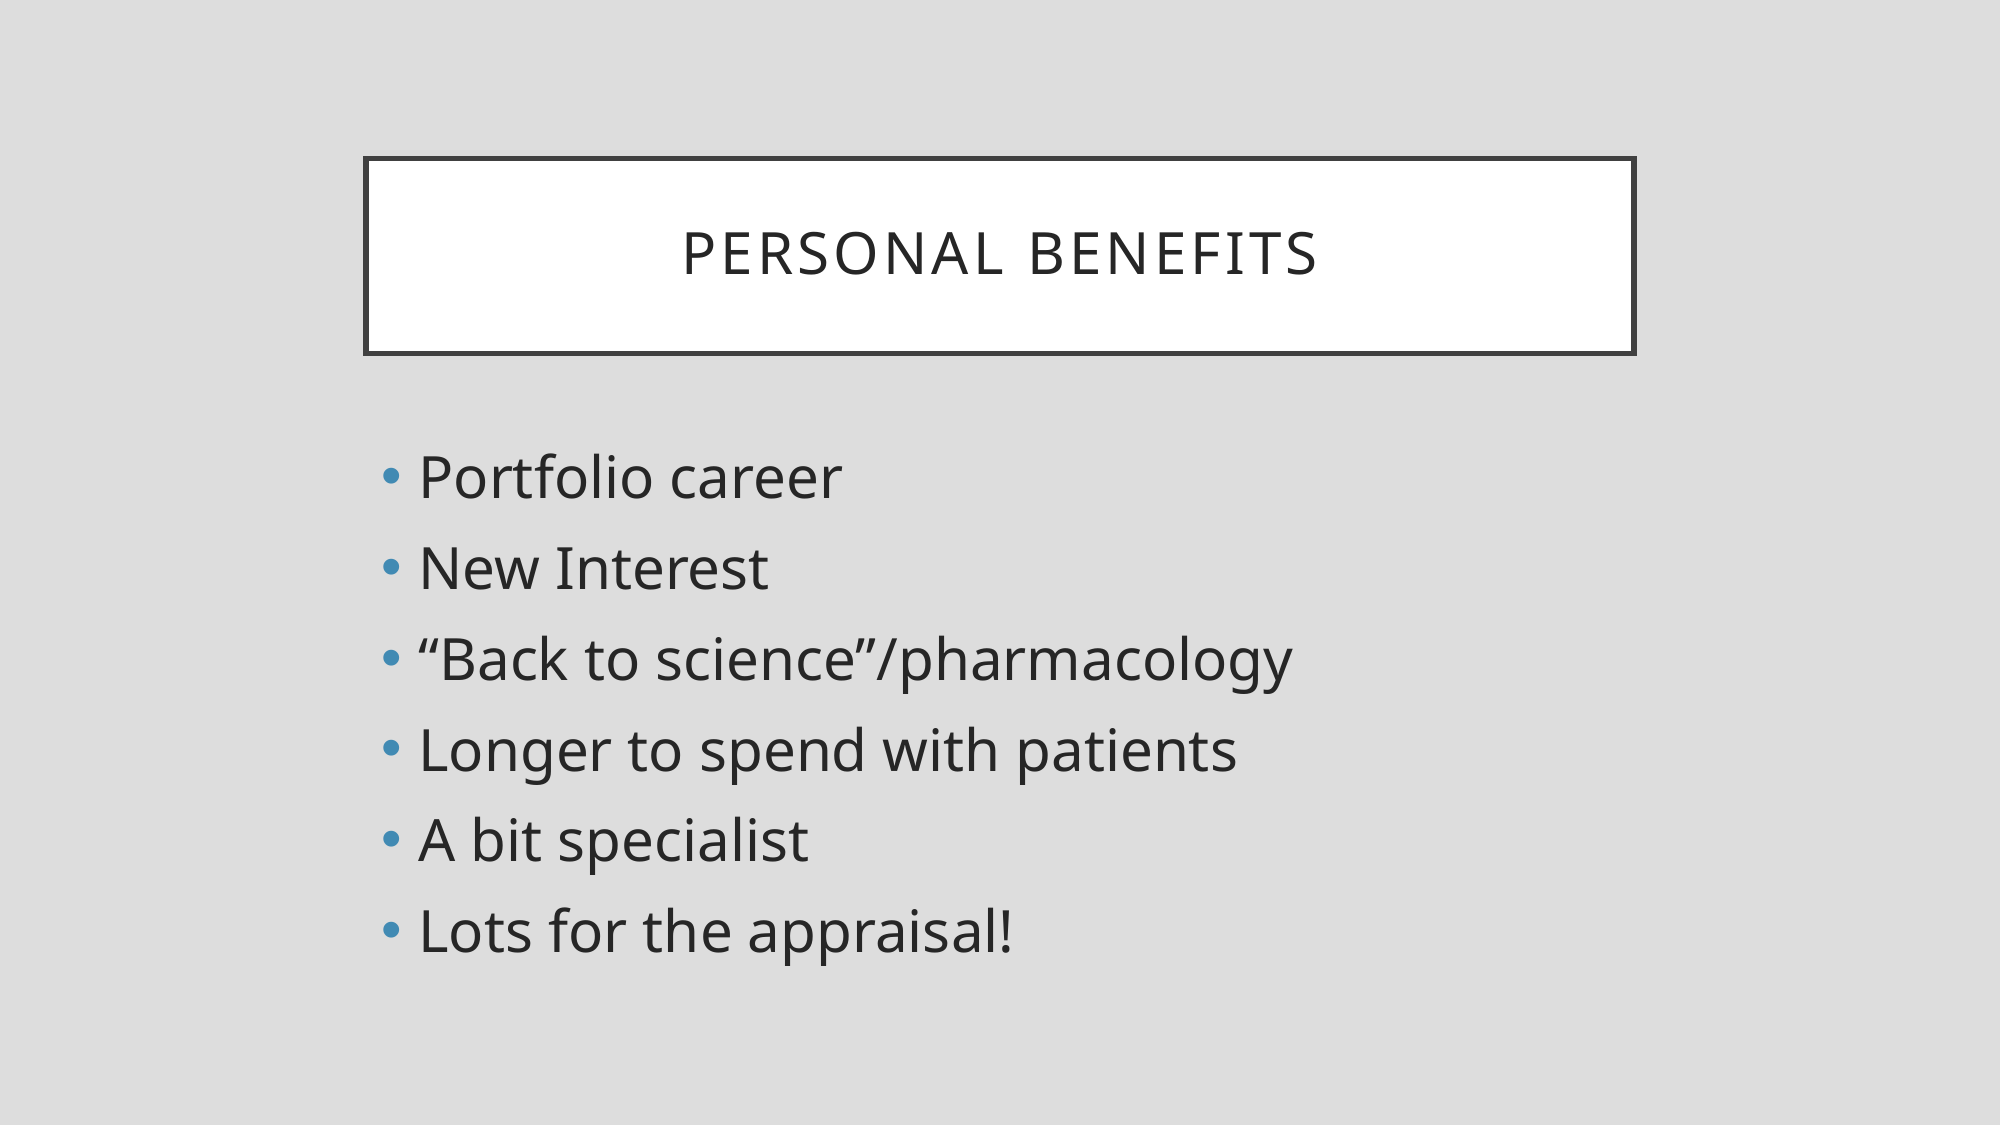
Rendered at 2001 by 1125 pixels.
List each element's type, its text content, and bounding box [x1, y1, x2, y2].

list Portfolio career New Interest “Back to science”/pharmacology Longer to spend with patients A bit specialist Lots for the appraisal! [366, 432, 1634, 942]
title Personal benefits [363, 156, 1637, 356]
